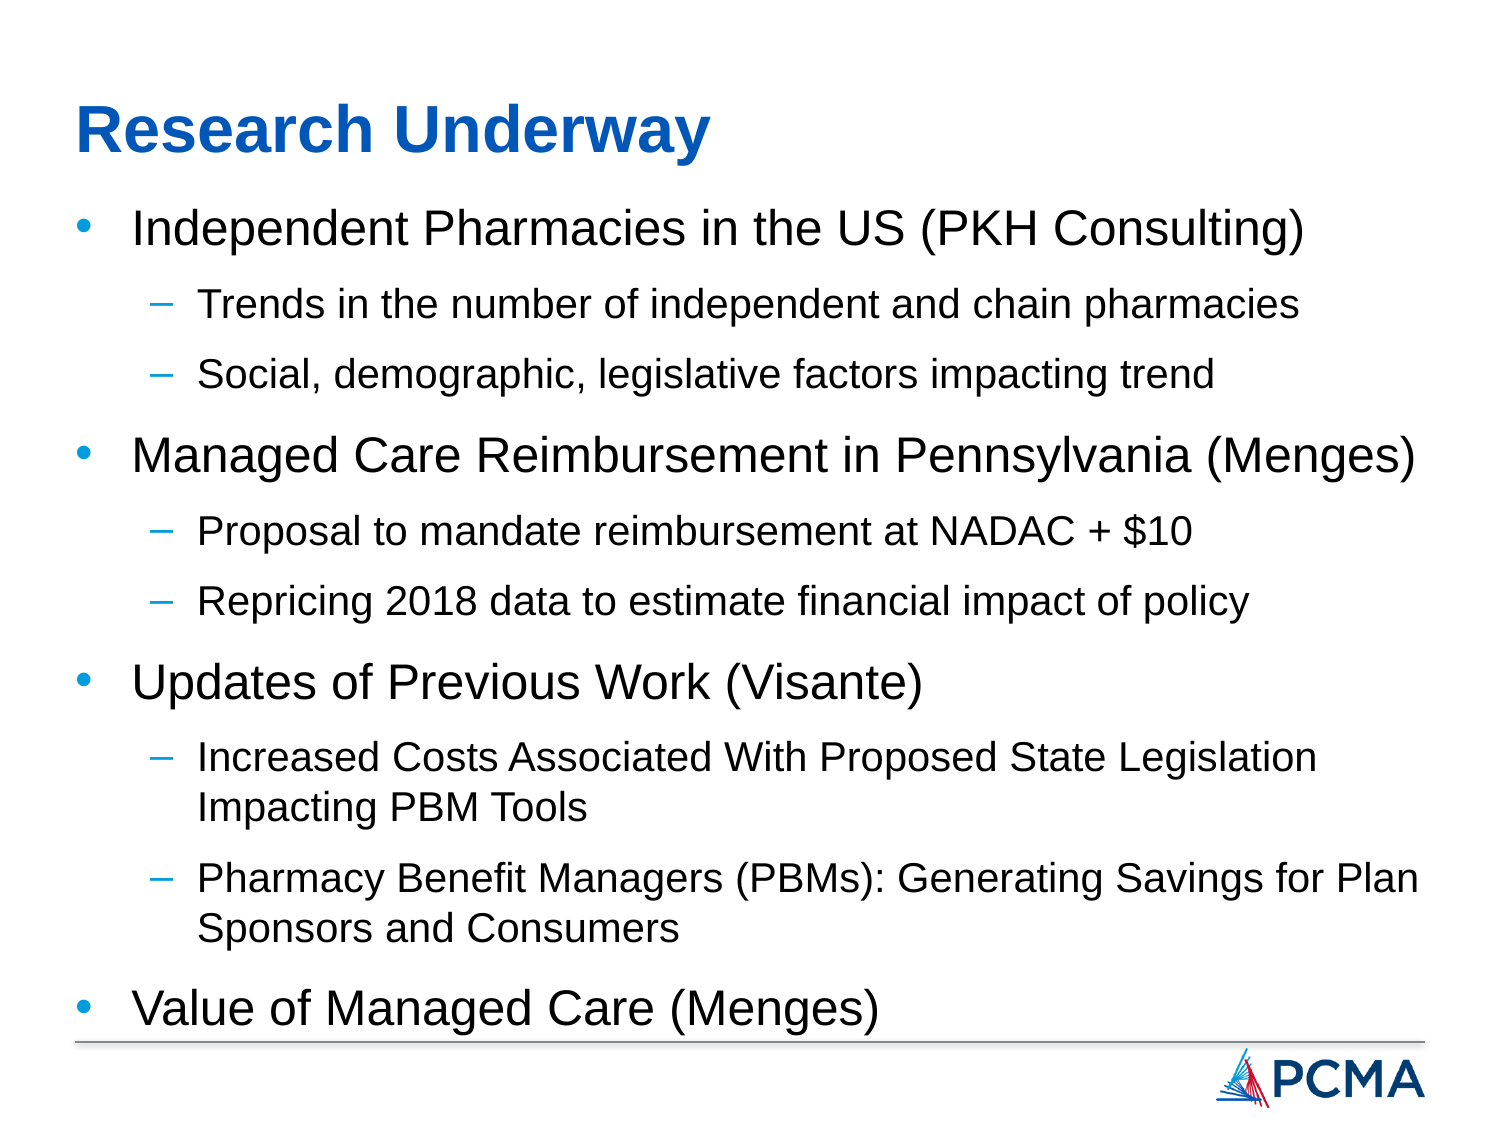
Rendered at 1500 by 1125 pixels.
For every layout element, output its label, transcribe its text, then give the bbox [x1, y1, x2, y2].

picture [1216, 1048, 1425, 1108]
list Independent Pharmacies in the US (PKH Consulting) Trends in the number of independent and chain pharmacies Social, demographic, legislative factors impacting trend Managed Care Reimbursement in Pennsylvania (Menges) Proposal to mandate reimbursement at NADAC + $10 Repricing 2018 data to estimate financial impact of policy Updates of Previous Work (Visante) Increased Costs Associated With Proposed State Legislation Impacting PBM Tools Pharmacy Benefit Managers (PBMs): Generating Savings for Plan Sponsors and Consumers Value of Managed Care (Menges) [75, 195, 1425, 1025]
title Research Underway [75, 85, 1465, 233]
